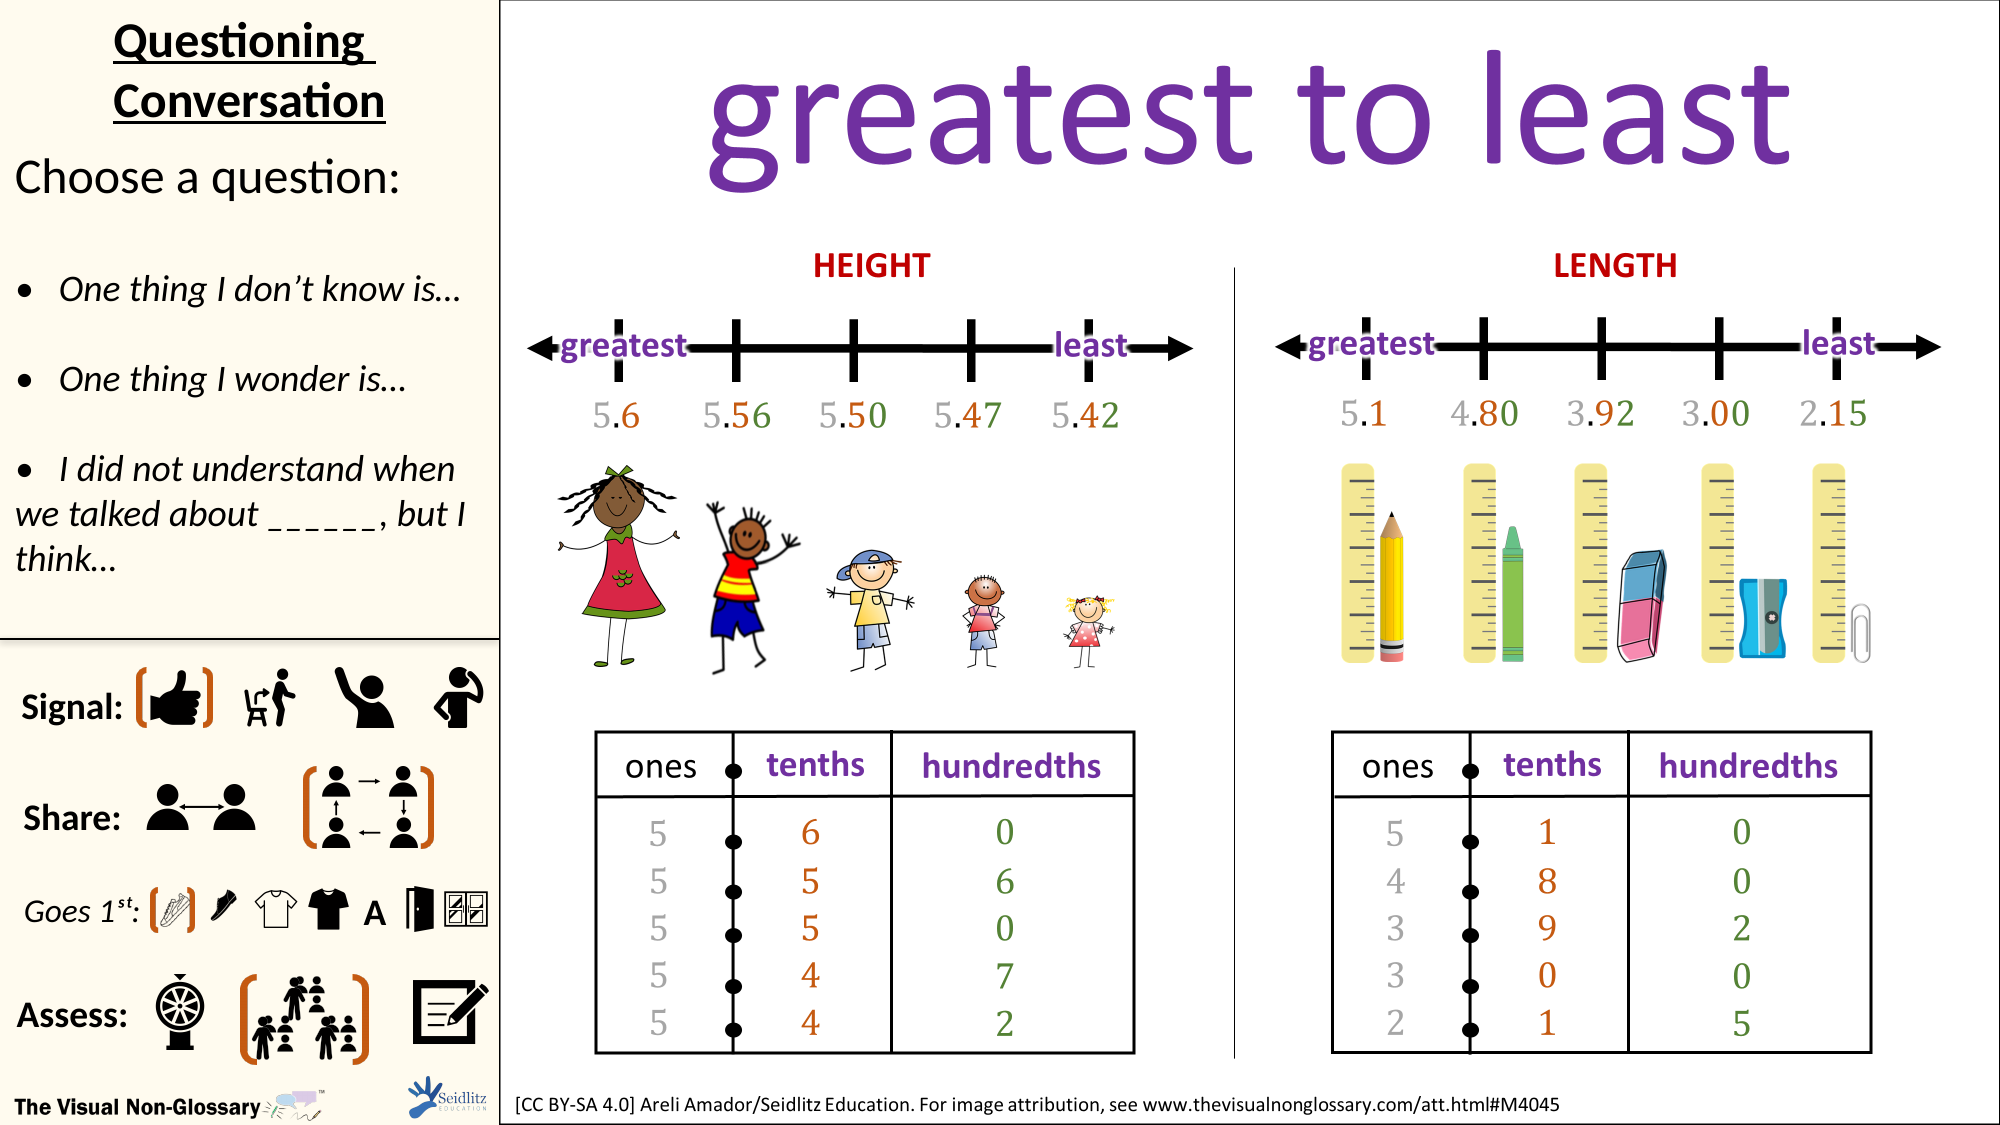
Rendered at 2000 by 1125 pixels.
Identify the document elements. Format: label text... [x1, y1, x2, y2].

text_box Questioning Conversation [98, 0, 401, 135]
picture [413, 974, 490, 1051]
text_box Signal: [6, 674, 136, 735]
text_box Goes 1ˢᵗ: [9, 881, 156, 937]
picture [0, 1084, 328, 1125]
picture [253, 886, 299, 932]
picture [239, 667, 301, 728]
picture [499, 0, 2000, 1125]
picture [142, 974, 218, 1051]
picture [136, 667, 214, 728]
picture [428, 667, 490, 728]
text_box Share: [8, 785, 137, 846]
picture [302, 766, 434, 850]
picture [305, 886, 352, 932]
picture [397, 886, 490, 932]
picture [403, 1073, 495, 1125]
picture [334, 667, 395, 728]
picture [202, 886, 241, 925]
picture [239, 974, 370, 1066]
text_box Assess: [1, 982, 137, 1043]
text_box • One thing I don’t know is… • One thing I wonder is… • I did not understand when we talked about ______, but I think… [0, 211, 494, 587]
text_box A [348, 880, 402, 941]
picture [145, 784, 257, 830]
picture [149, 886, 196, 934]
text_box Choose a question: [0, 135, 494, 211]
